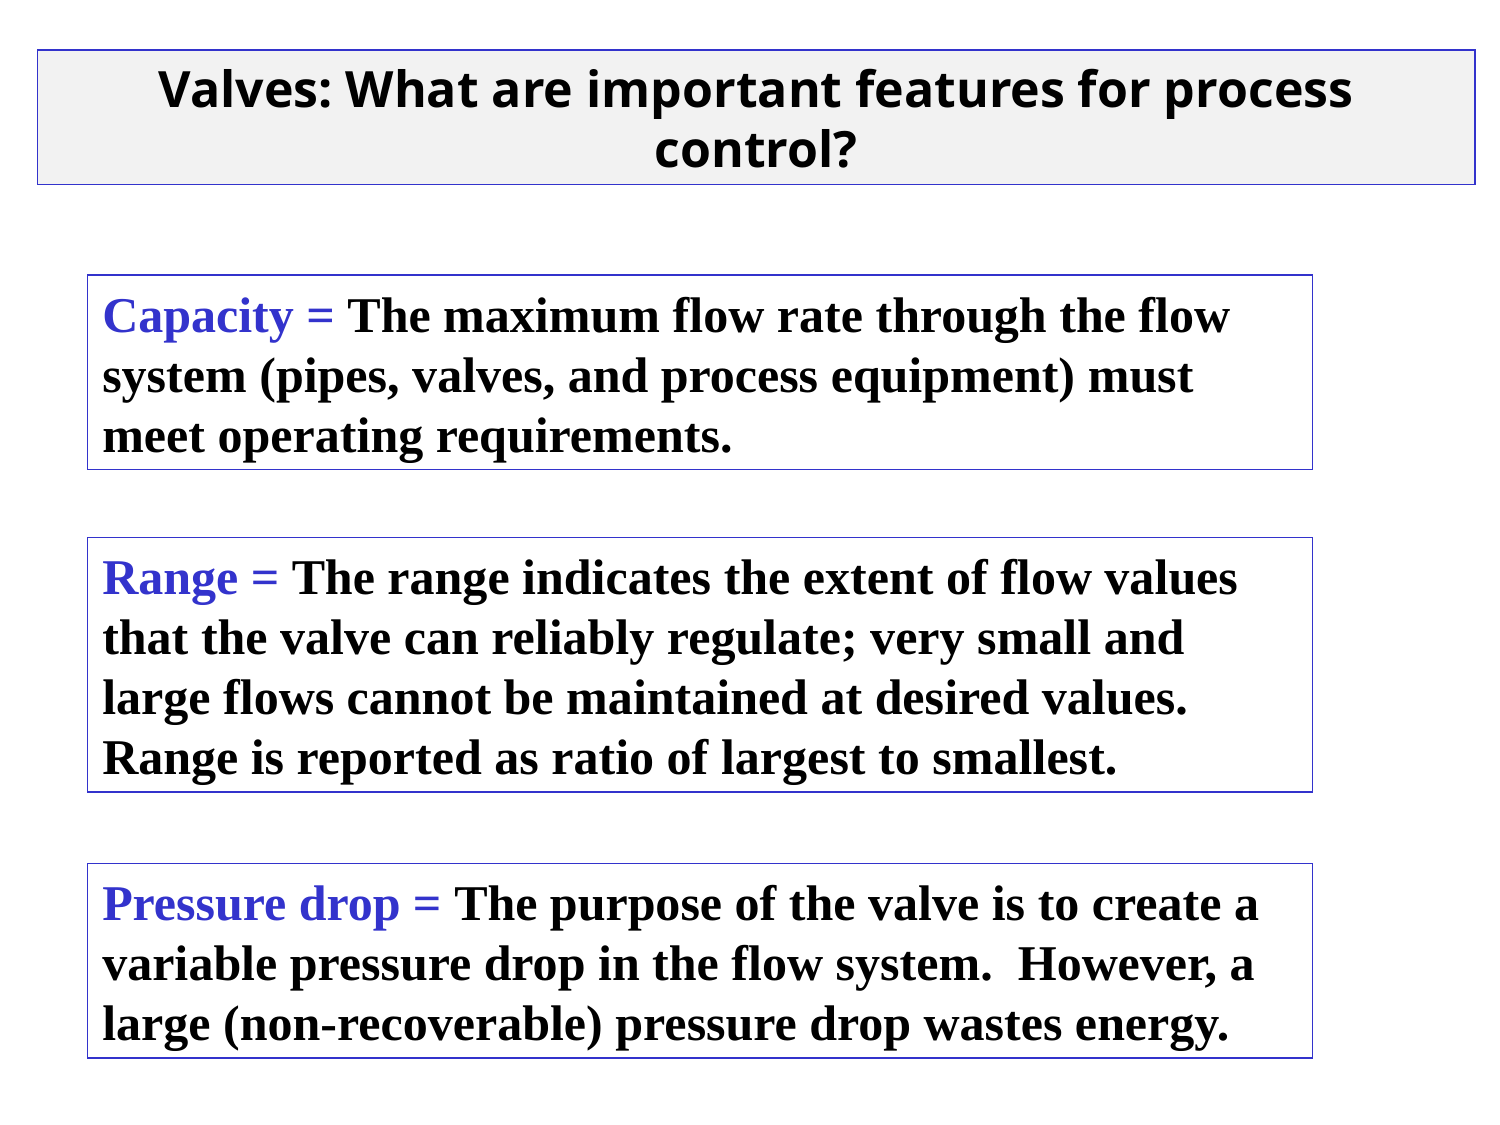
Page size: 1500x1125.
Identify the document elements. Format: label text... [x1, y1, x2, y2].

text_box Capacity = The maximum flow rate through the flow system (pipes, valves, and process equipment) must meet operating requirements. [87, 274, 1313, 470]
text_box Range = The range indicates the extent of flow values that the valve can reliably regulate; very small and large flows cannot be maintained at desired values. Range is reported as ratio of largest to smallest. [87, 537, 1313, 793]
text_box Valves: What are important features for process control? [37, 49, 1475, 185]
text_box Pressure drop = The purpose of the valve is to create a variable pressure drop in the flow system. However, a large (non-recoverable) pressure drop wastes energy. [87, 863, 1313, 1058]
